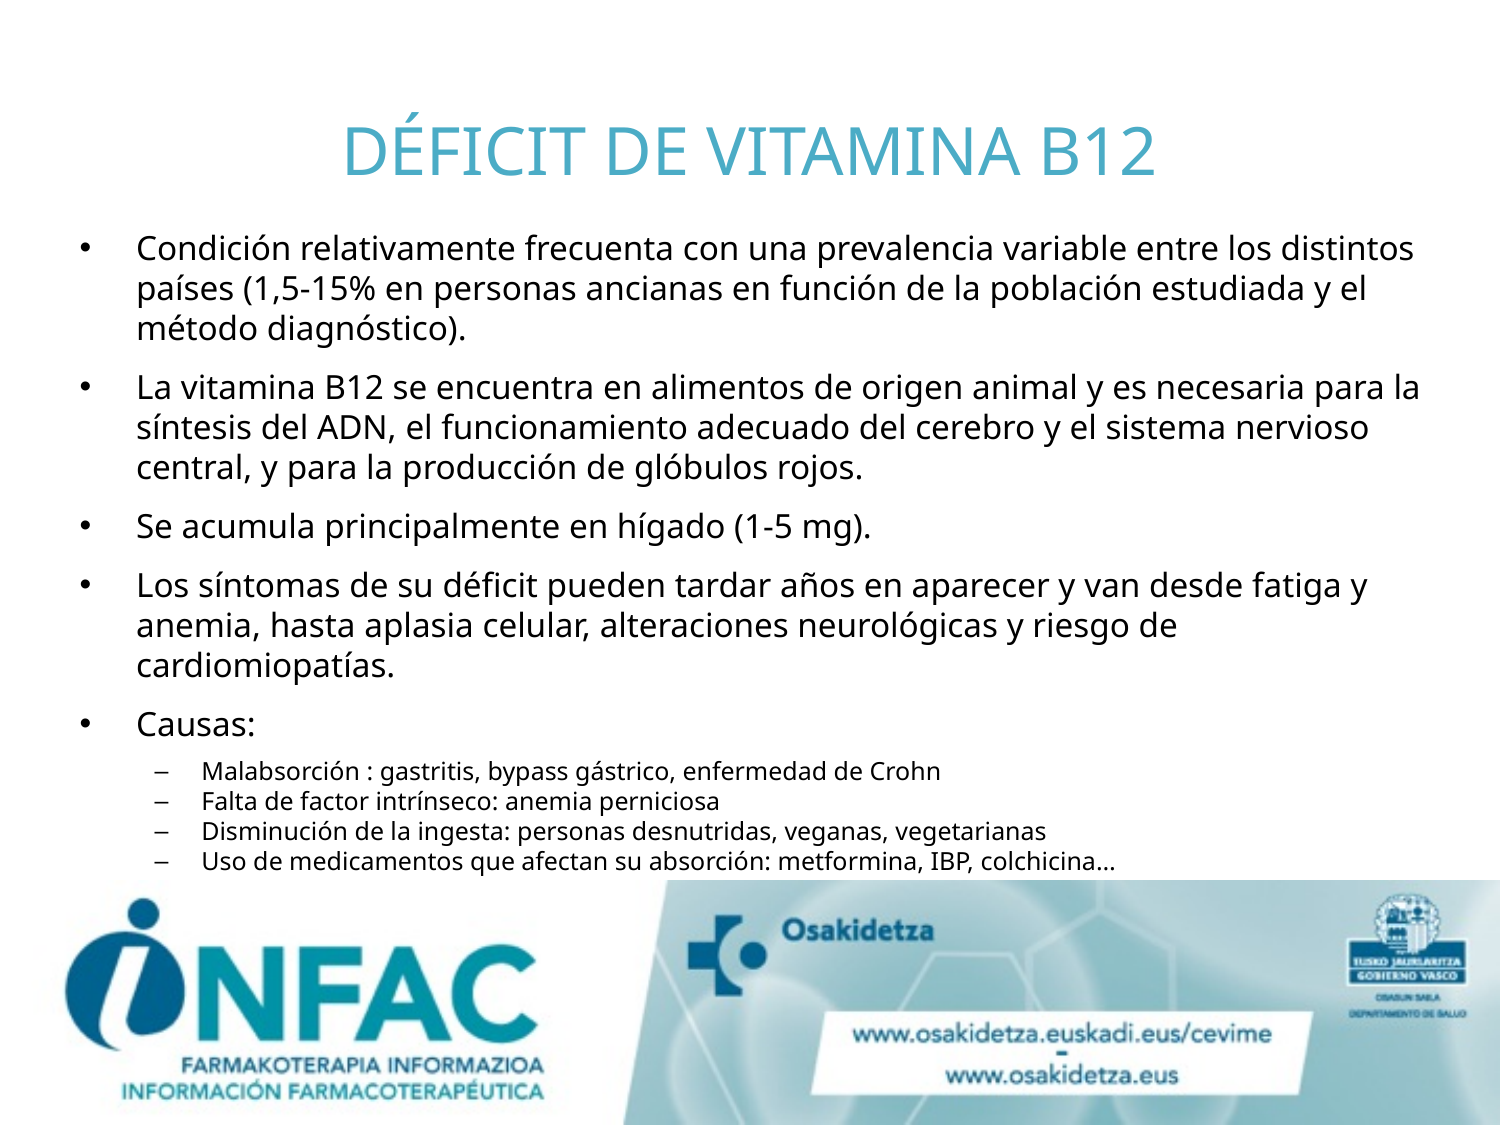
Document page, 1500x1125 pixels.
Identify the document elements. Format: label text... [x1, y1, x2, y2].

title DÉFICIT DE VITAMINA B12 [53, 78, 1447, 220]
list Condición relativamente frecuenta con una prevalencia variable entre los distintos países (1,5-15% en personas ancianas en función de la población estudiada y el método diagnóstico). La vitamina B12 se encuentra en alimentos de origen animal y es necesaria para la síntesis del ADN, el funcionamiento adecuado del cerebro y el sistema nervioso central, y para la producción de glóbulos rojos. Se acumula principalmente en hígado (1-5 mg). Los síntomas de su déficit pueden tardar años en aparecer y van desde fatiga y anemia, hasta aplasia celular, alteraciones neurológicas y riesgo de cardiomiopatías. Causas: Malabsorción : gastritis, bypass gástrico, enfermedad de Crohn Falta de factor intrínseco: anemia perniciosa Disminución de la ingesta: personas desnutridas, veganas, vegetarianas Uso de medicamentos que afectan su absorción: metformina, IBP, colchicina… [64, 219, 1459, 882]
picture [1, 880, 1500, 1125]
